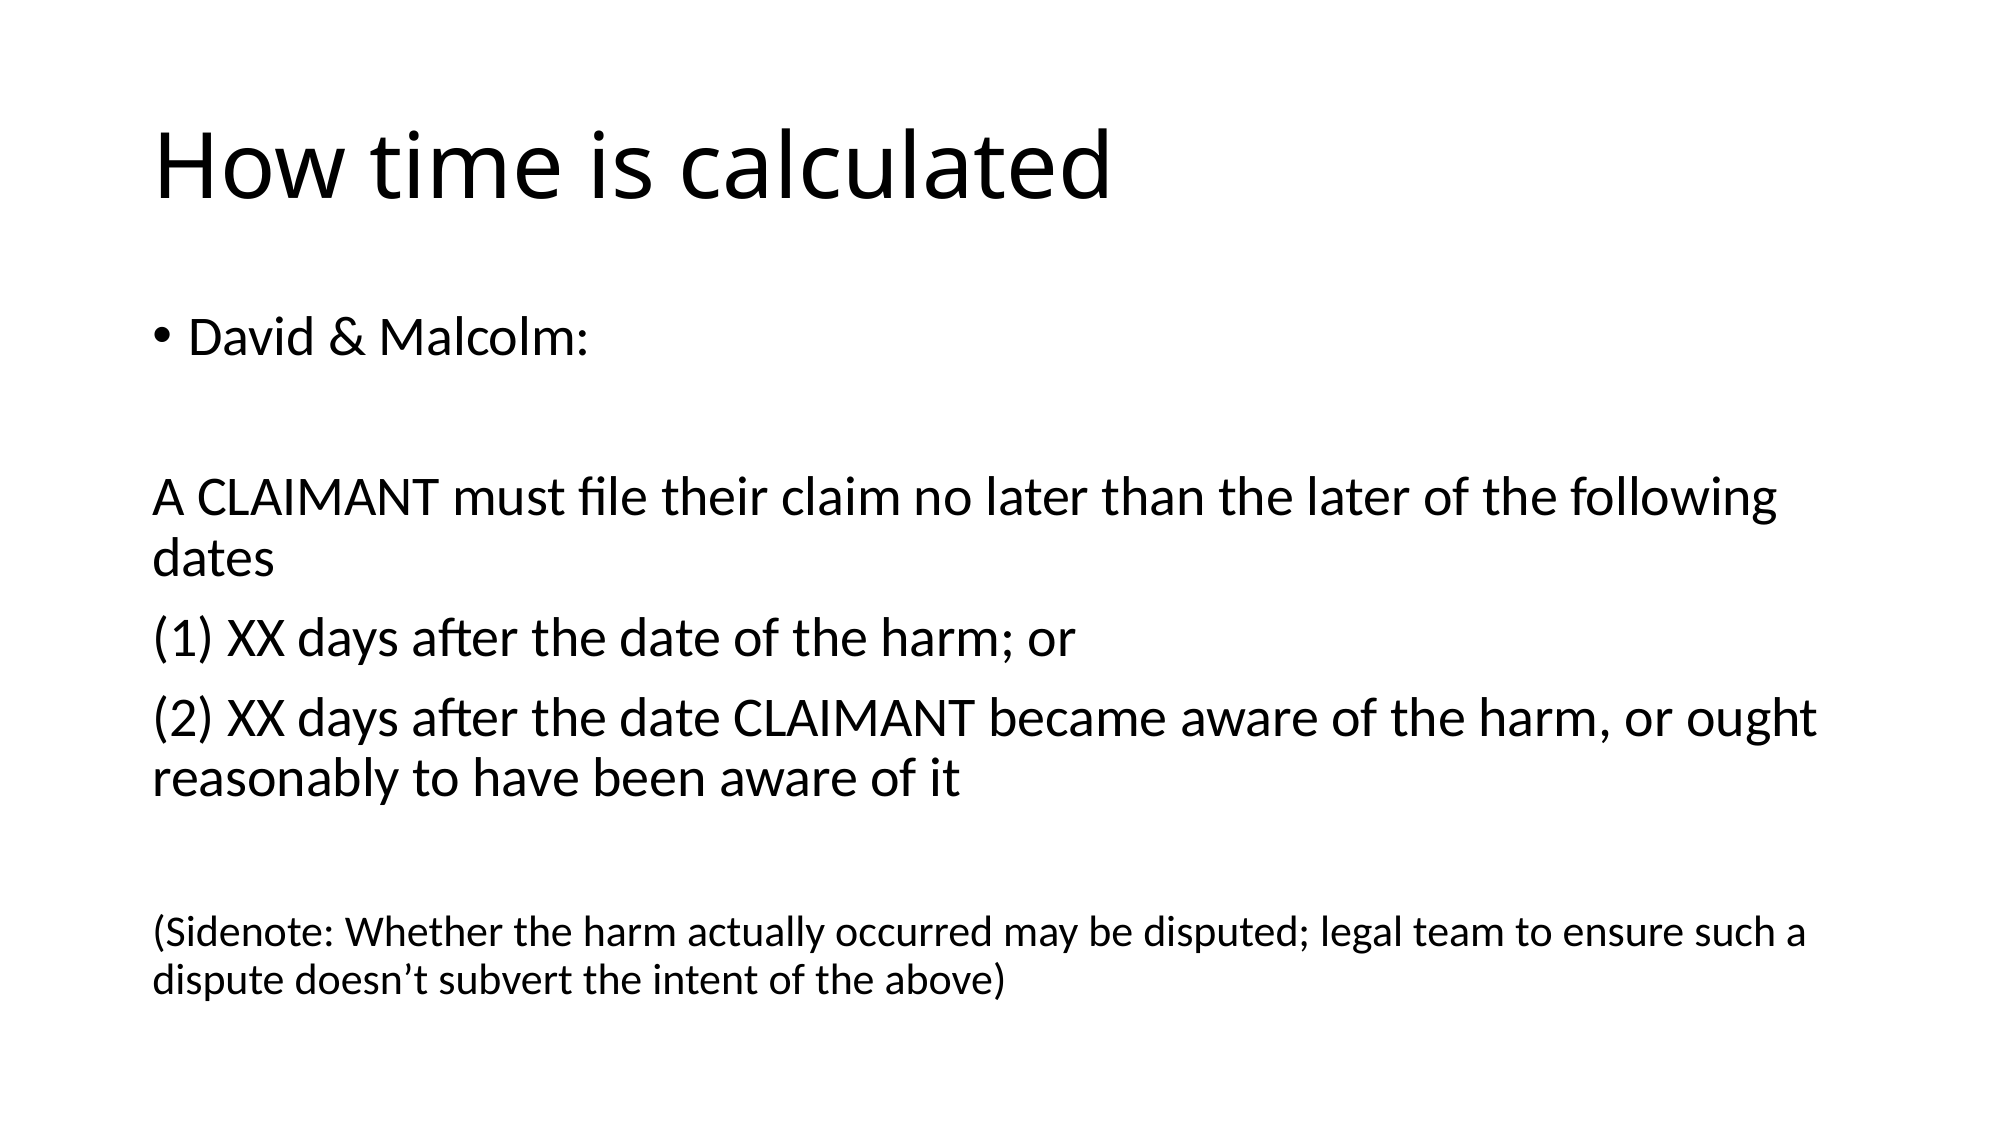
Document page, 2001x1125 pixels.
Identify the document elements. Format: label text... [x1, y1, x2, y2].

title How time is calculated [137, 59, 1863, 278]
list David & Malcolm: A CLAIMANT must file their claim no later than the later of the following dates (1) XX days after the date of the harm; or (2) XX days after the date CLAIMANT became aware of the harm, or ought reasonably to have been aware of it (Sidenote: Whether the harm actually occurred may be disputed; legal team to ensure such a dispute doesn’t subvert the intent of the above) [137, 299, 1863, 1014]
